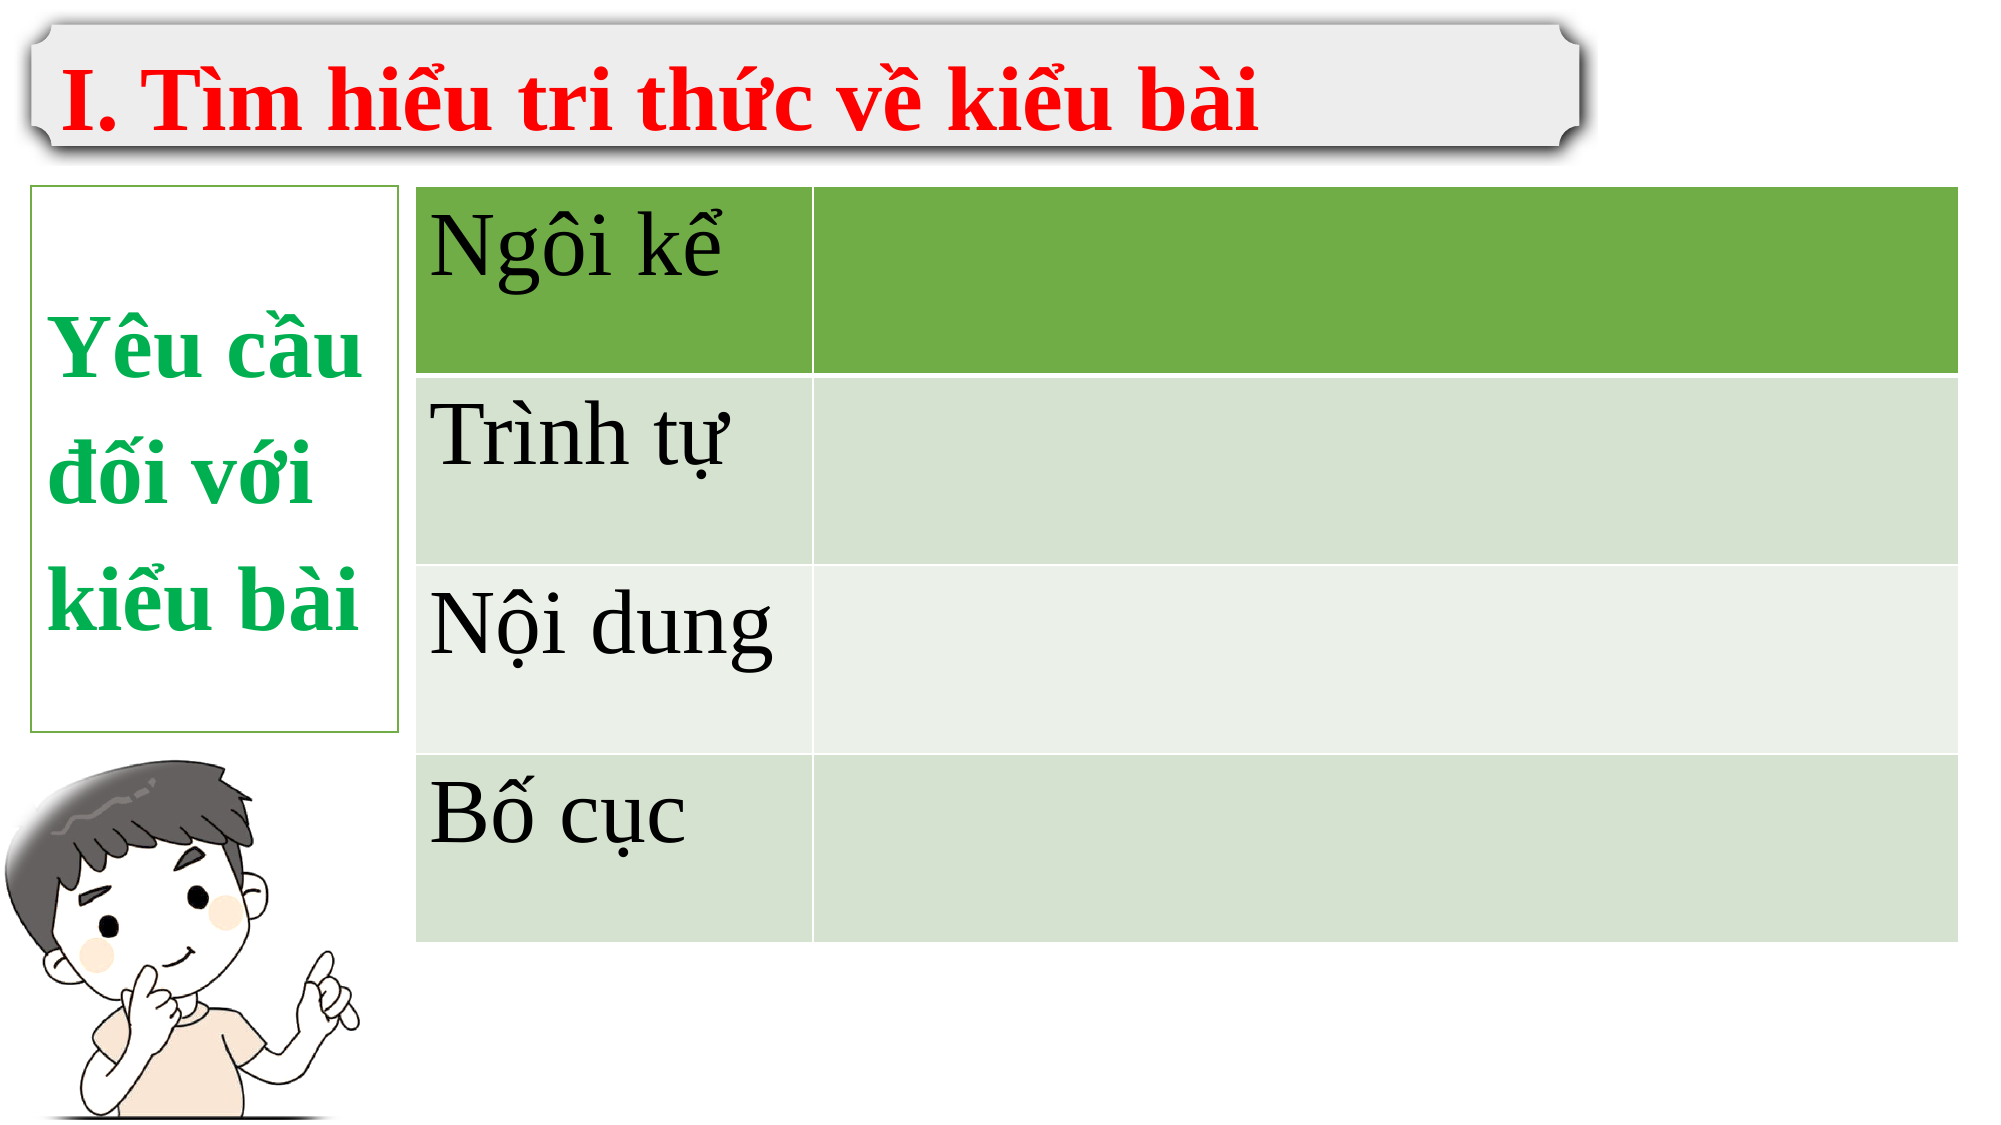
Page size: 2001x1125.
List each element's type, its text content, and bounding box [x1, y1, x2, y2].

table_cell Nội dung [416, 566, 812, 753]
text_box Yêu cầu đối với kiểu bài [30, 185, 399, 731]
table_header Ngôi kể [416, 187, 812, 373]
table_cell [814, 566, 1958, 753]
table_cell Bố cục [416, 755, 812, 942]
table_cell [814, 755, 1958, 942]
picture [0, 731, 415, 1125]
table_header [814, 187, 1958, 373]
table_cell [814, 378, 1958, 564]
table_cell Trình tự [416, 378, 812, 564]
text_box I. Tìm hiểu tri thức về kiểu bài [30, 23, 1581, 147]
